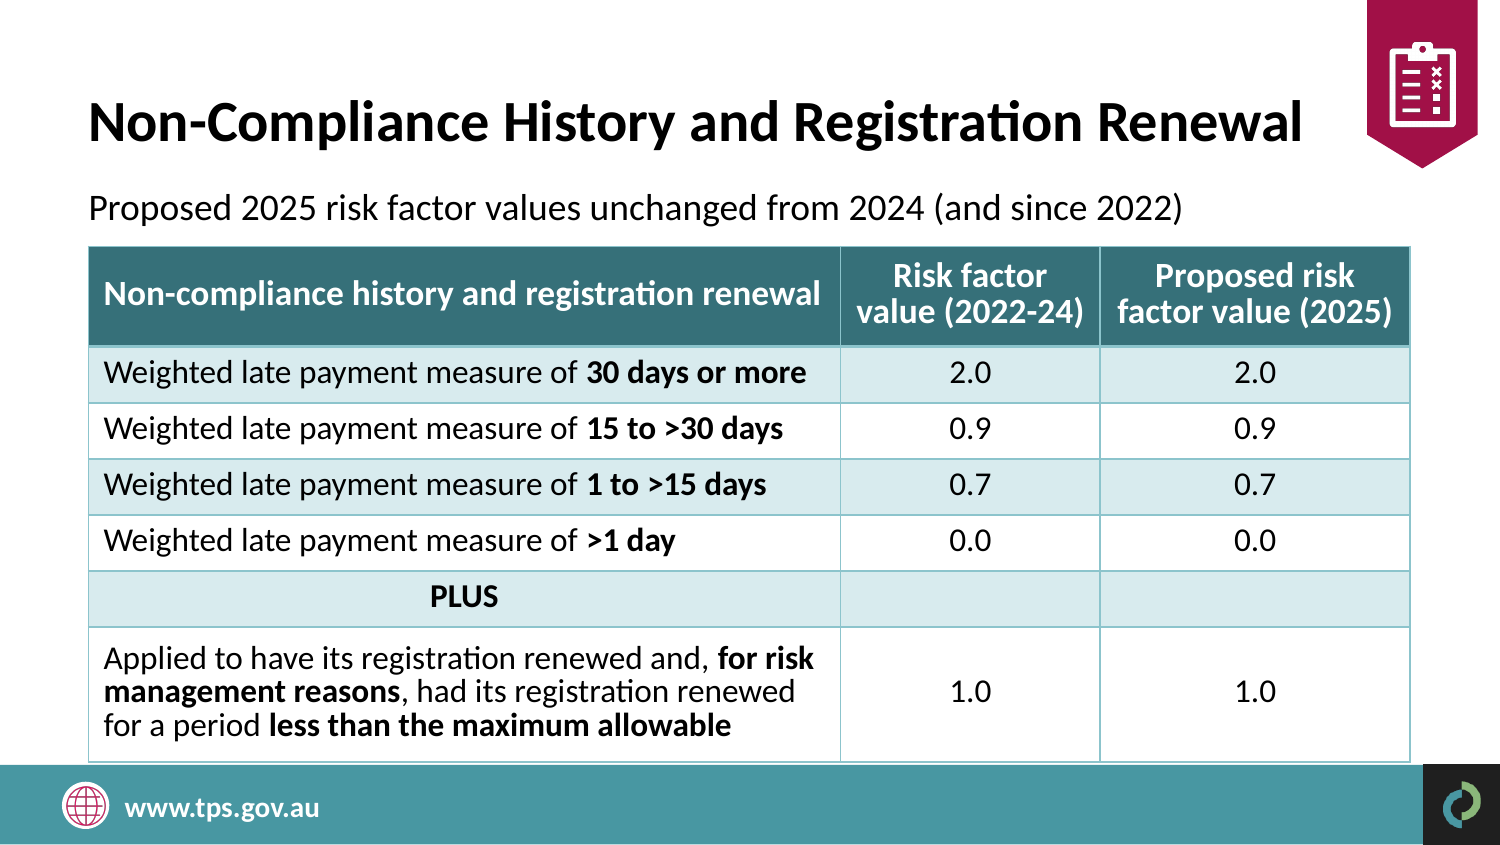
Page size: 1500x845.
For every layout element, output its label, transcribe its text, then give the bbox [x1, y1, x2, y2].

table_cell 0.9 [841, 404, 1099, 458]
table_cell 2.0 [1101, 348, 1409, 402]
table_cell 0.7 [1101, 460, 1409, 514]
table_cell 0.0 [841, 516, 1099, 570]
title Non-Compliance History and Registration Renewal [88, 82, 1412, 183]
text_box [61, 780, 336, 831]
table_cell PLUS [89, 572, 840, 626]
table_cell 2.0 [841, 348, 1099, 402]
table_cell 1.0 [841, 628, 1099, 761]
table_cell [841, 572, 1099, 626]
picture [1423, 764, 1500, 845]
table_cell 0.9 [1101, 404, 1409, 458]
table_cell 0.7 [841, 460, 1099, 514]
text_box Proposed 2025 risk factor values unchanged from 2024 (and since 2022) [88, 183, 1412, 229]
table_cell Weighted late payment measure of 15 to >30 days [89, 404, 840, 458]
table_cell Weighted late payment measure of 1 to >15 days [89, 460, 840, 514]
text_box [1367, 0, 1478, 169]
table_cell Weighted late payment measure of >1 day [89, 516, 840, 570]
table_cell Applied to have its registration renewed and, for risk management reasons, had its registration renewed for a period less than the maximum allowable [89, 628, 840, 761]
table_header Risk factor value (2022-24) [841, 247, 1099, 345]
table_cell 0.0 [1101, 516, 1409, 570]
table_cell [1101, 572, 1409, 626]
table_cell 1.0 [1101, 628, 1409, 761]
table_header Non-compliance history and registration renewal [89, 247, 840, 345]
table_cell Weighted late payment measure of 30 days or more [89, 348, 840, 402]
table_header Proposed risk factor value (2025) [1101, 247, 1409, 345]
